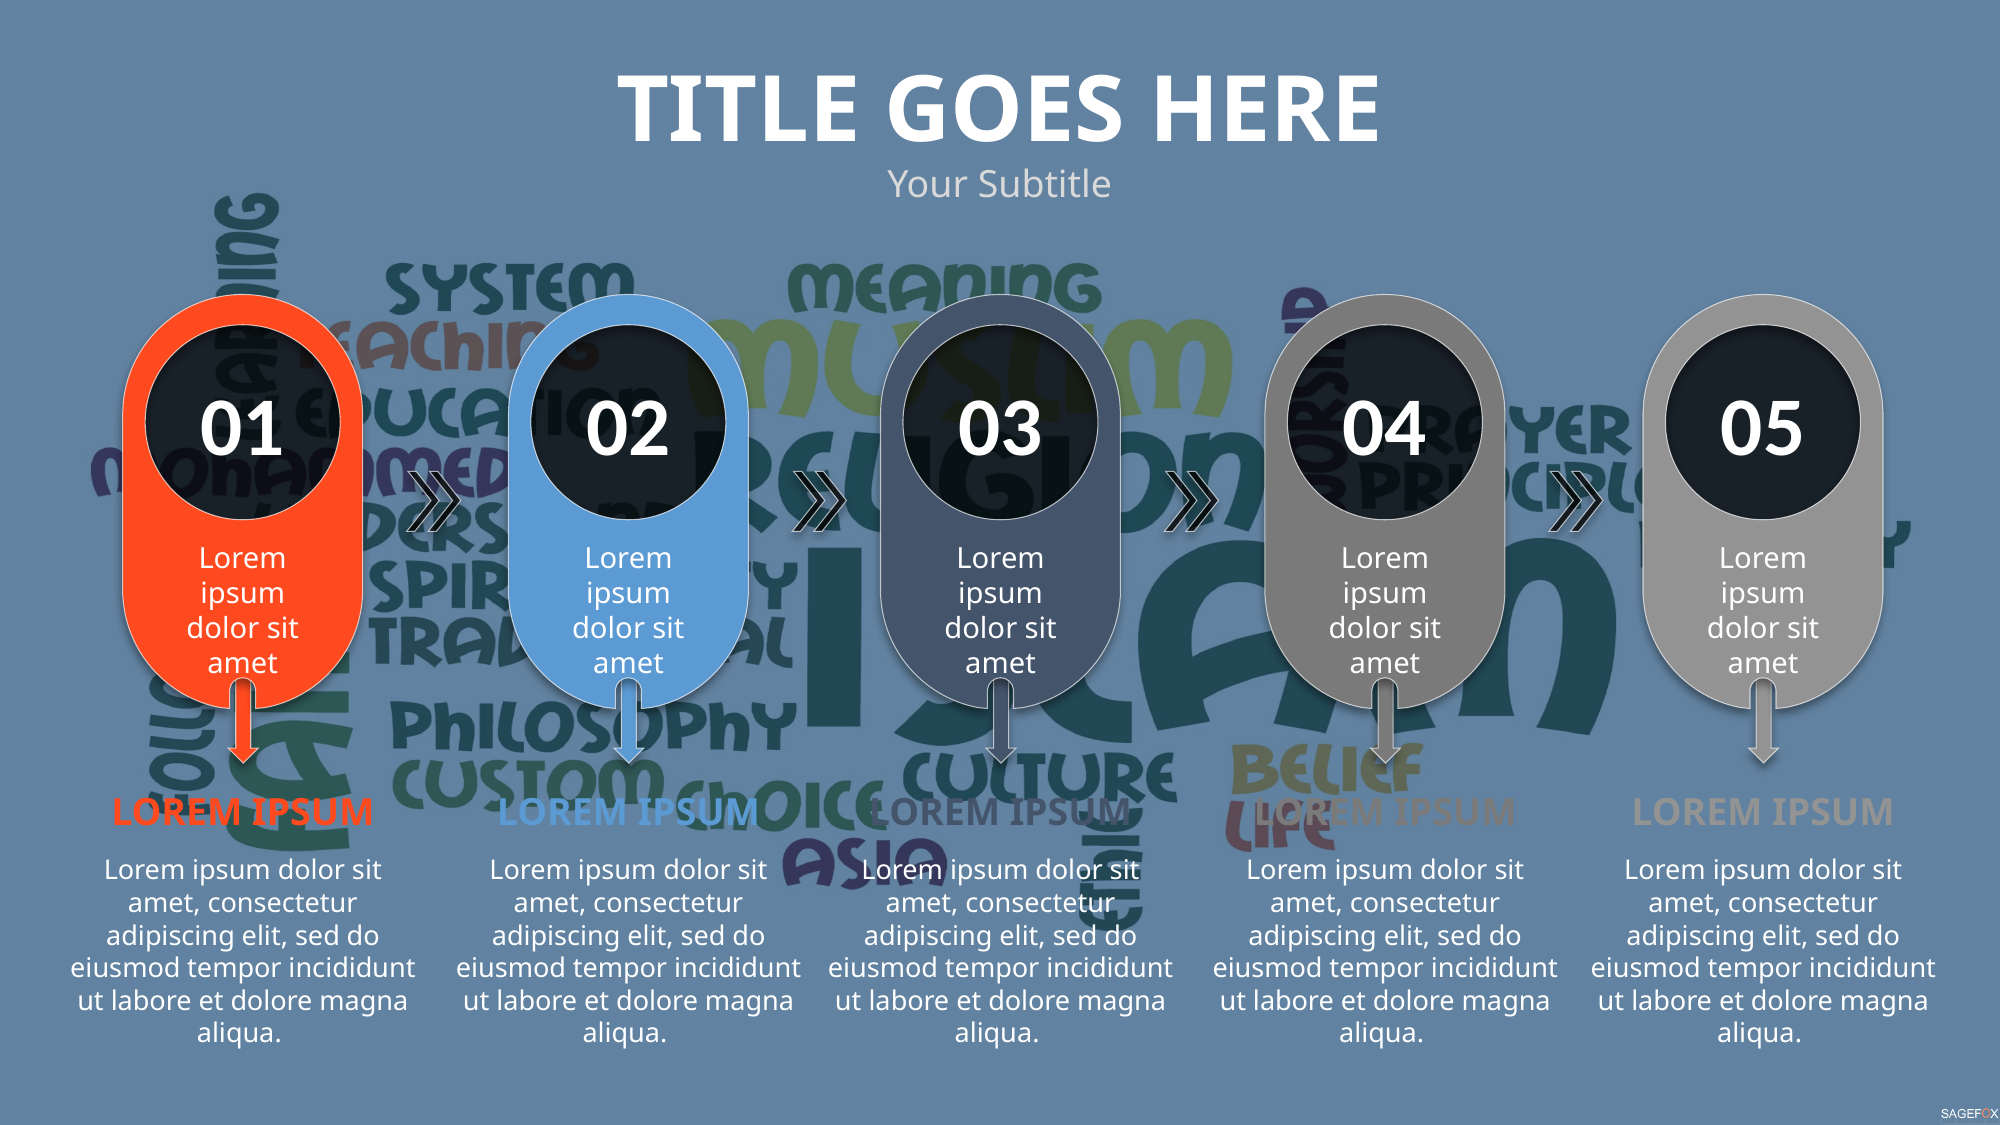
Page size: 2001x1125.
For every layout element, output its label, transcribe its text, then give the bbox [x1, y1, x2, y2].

text_box TITLE GOES HERE Your Subtitle [548, 42, 1452, 212]
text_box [1642, 294, 1884, 709]
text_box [880, 294, 1121, 709]
text_box [1546, 470, 1583, 533]
text_box [1746, 709, 1782, 765]
text_box [1162, 470, 1199, 533]
text_box [790, 470, 827, 533]
text_box LOREM IPSUM Lorem ipsum dolor sit amet, consectetur adipiscing elit, sed do eiusmod tempor incididunt ut labore et dolore magna aliqua. [1201, 782, 1569, 1053]
text_box LOREM IPSUM Lorem ipsum dolor sit amet, consectetur adipiscing elit, sed do eiusmod tempor incididunt ut labore et dolore magna aliqua. [1579, 782, 1947, 1053]
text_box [1264, 294, 1505, 709]
text_box [404, 470, 441, 533]
text_box LOREM IPSUM Lorem ipsum dolor sit amet, consectetur adipiscing elit, sed do eiusmod tempor incididunt ut labore et dolore magna aliqua. [59, 782, 427, 1053]
text_box [1183, 470, 1220, 533]
text_box [983, 709, 1019, 765]
text_box [426, 470, 463, 533]
text_box LOREM IPSUM Lorem ipsum dolor sit amet, consectetur adipiscing elit, sed do eiusmod tempor incididunt ut labore et dolore magna aliqua. [444, 782, 812, 1053]
picture [1940, 0, 2001, 1125]
text_box [811, 470, 848, 533]
text_box LOREM IPSUM Lorem ipsum dolor sit amet, consectetur adipiscing elit, sed do eiusmod tempor incididunt ut labore et dolore magna aliqua. [817, 782, 1184, 1053]
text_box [508, 294, 749, 709]
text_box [122, 294, 363, 709]
text_box [225, 709, 261, 765]
text_box [611, 709, 647, 765]
text_box [1368, 709, 1404, 765]
text_box [1568, 470, 1605, 533]
